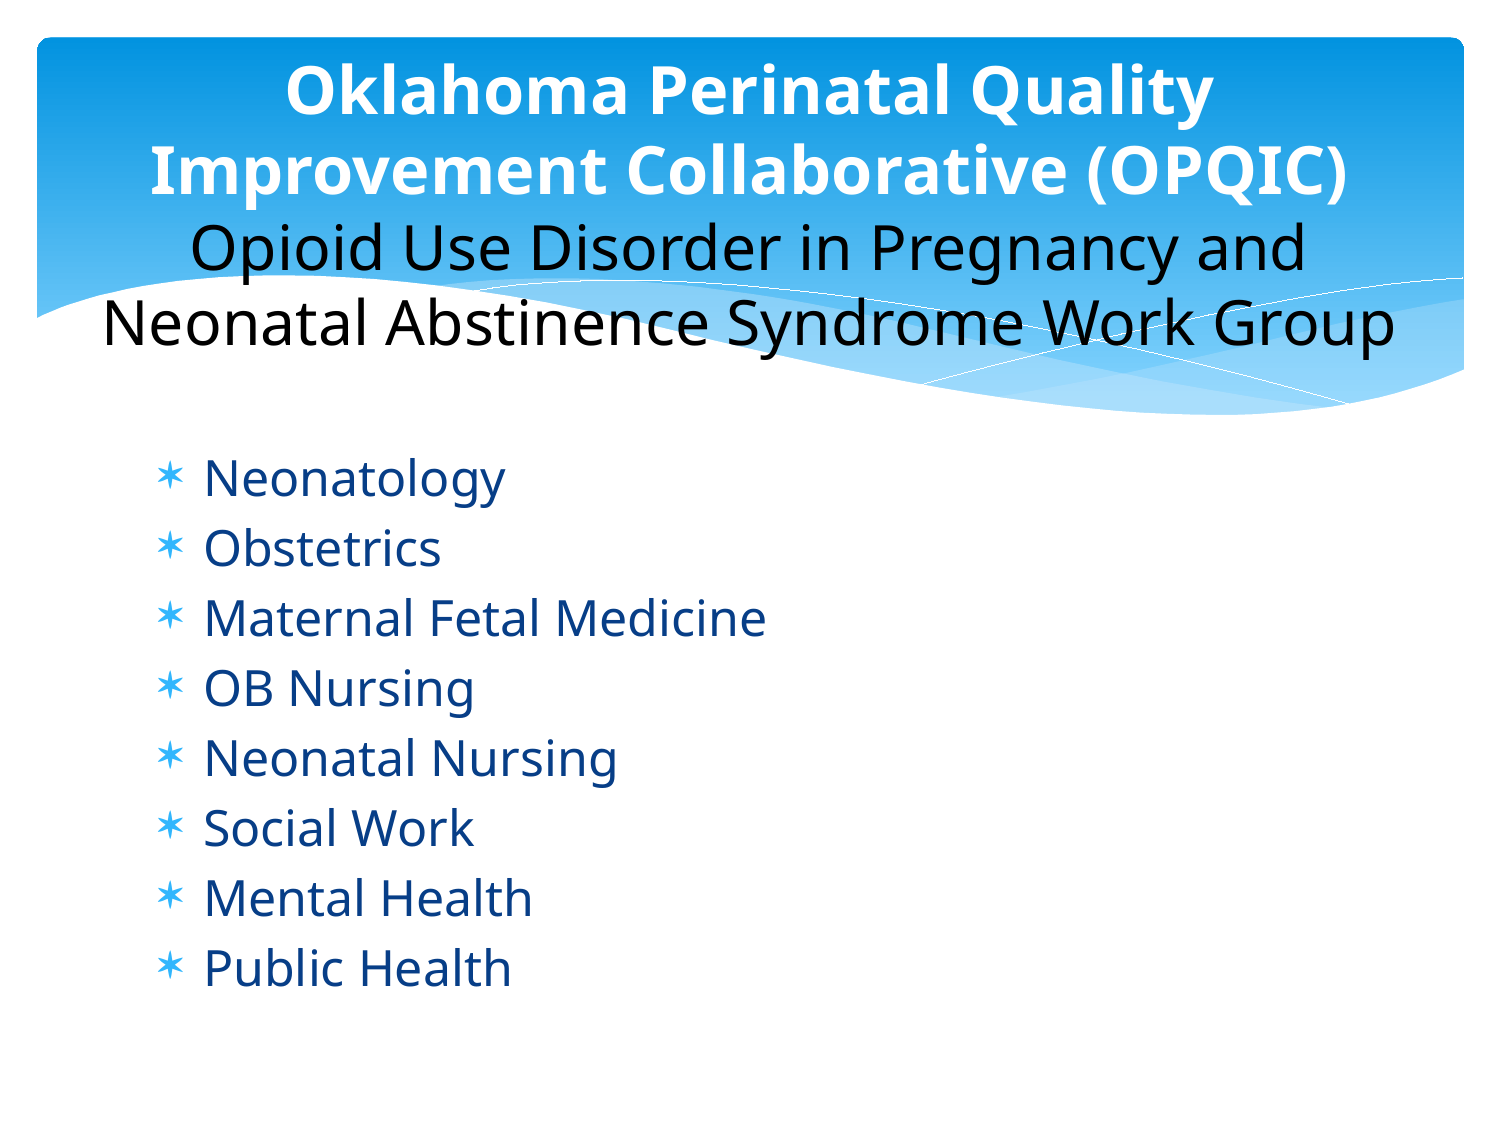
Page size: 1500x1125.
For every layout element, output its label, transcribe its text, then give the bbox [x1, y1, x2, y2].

list Neonatology Obstetrics Maternal Fetal Medicine OB Nursing Neonatal Nursing Social Work Mental Health Public Health [143, 438, 1359, 1005]
title Oklahoma Perinatal Quality Improvement Collaborative (OPQIC) Opioid Use Disorder in Pregnancy and Neonatal Abstinence Syndrome Work Group [75, 55, 1425, 350]
